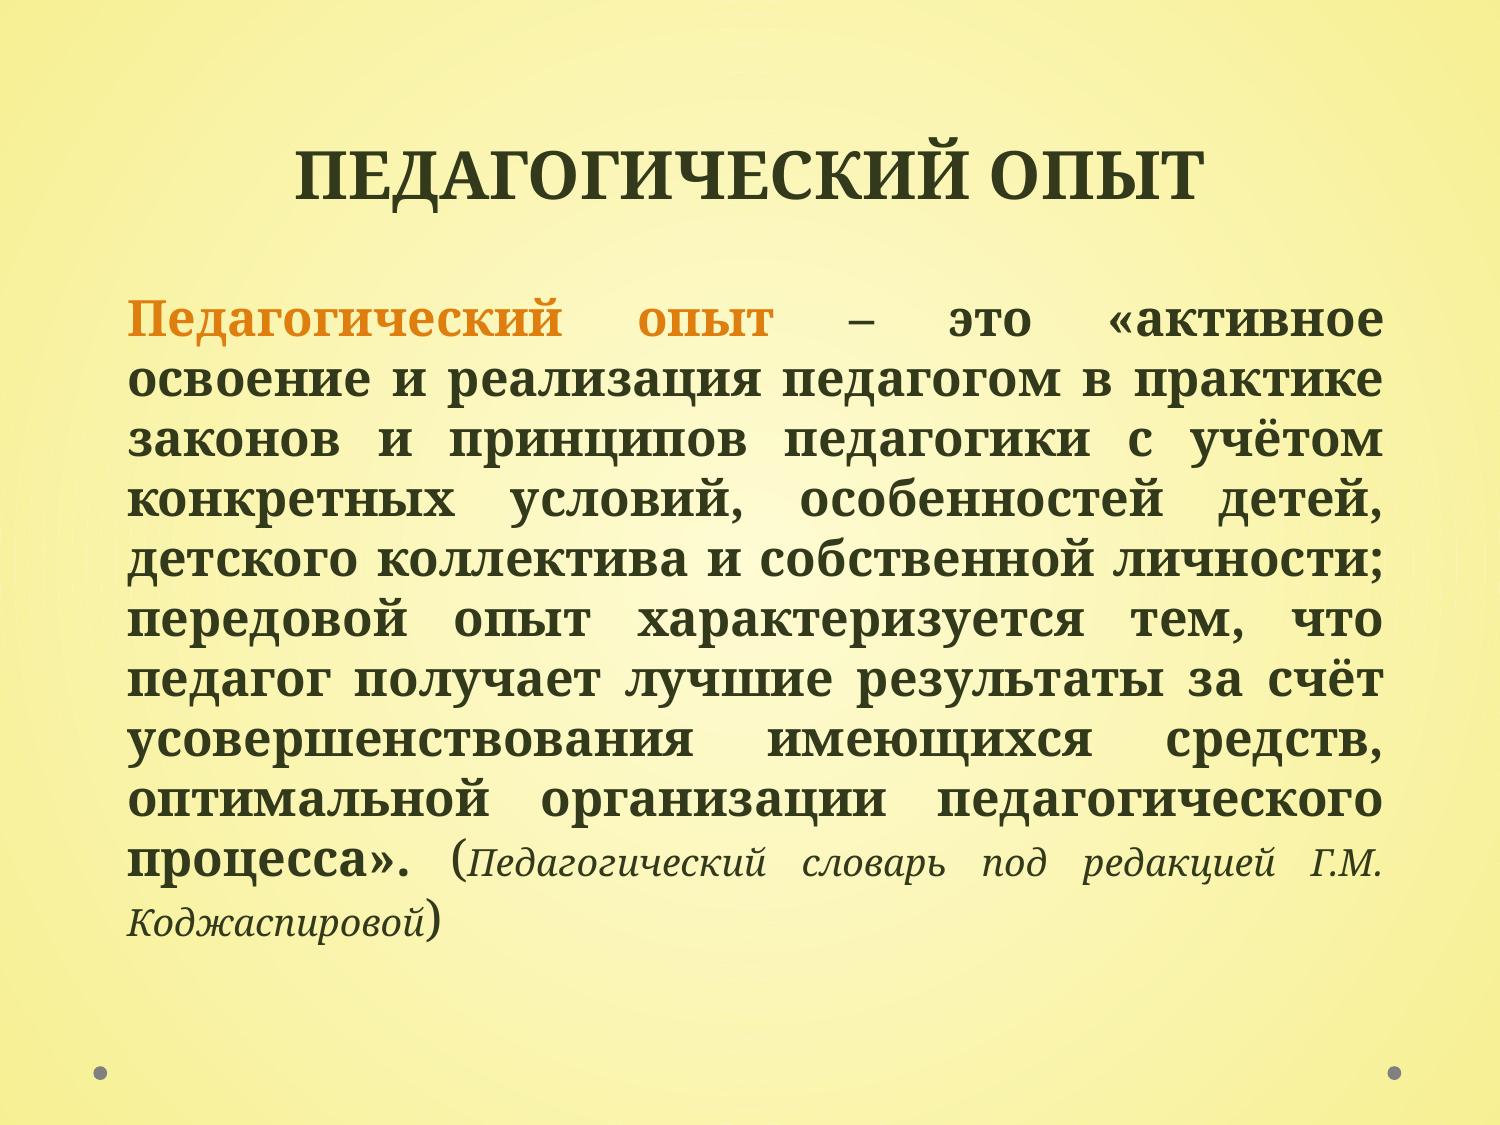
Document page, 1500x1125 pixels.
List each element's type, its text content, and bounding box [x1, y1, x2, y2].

title Педагогический опыт [75, 90, 1425, 220]
list Педагогический опыт – это «активное освоение и реализация педагогом в практике законов и принципов педагогики с учётом конкретных условий, особенностей детей, детского коллектива и собственной личности; передовой опыт характеризуется тем, что педагог получает лучшие результаты за счёт усовершенствования имеющихся средств, оптимальной организации педагогического процесса». (Педагогический словарь под редакцией Г.М. Коджаспировой) [112, 278, 1400, 1005]
